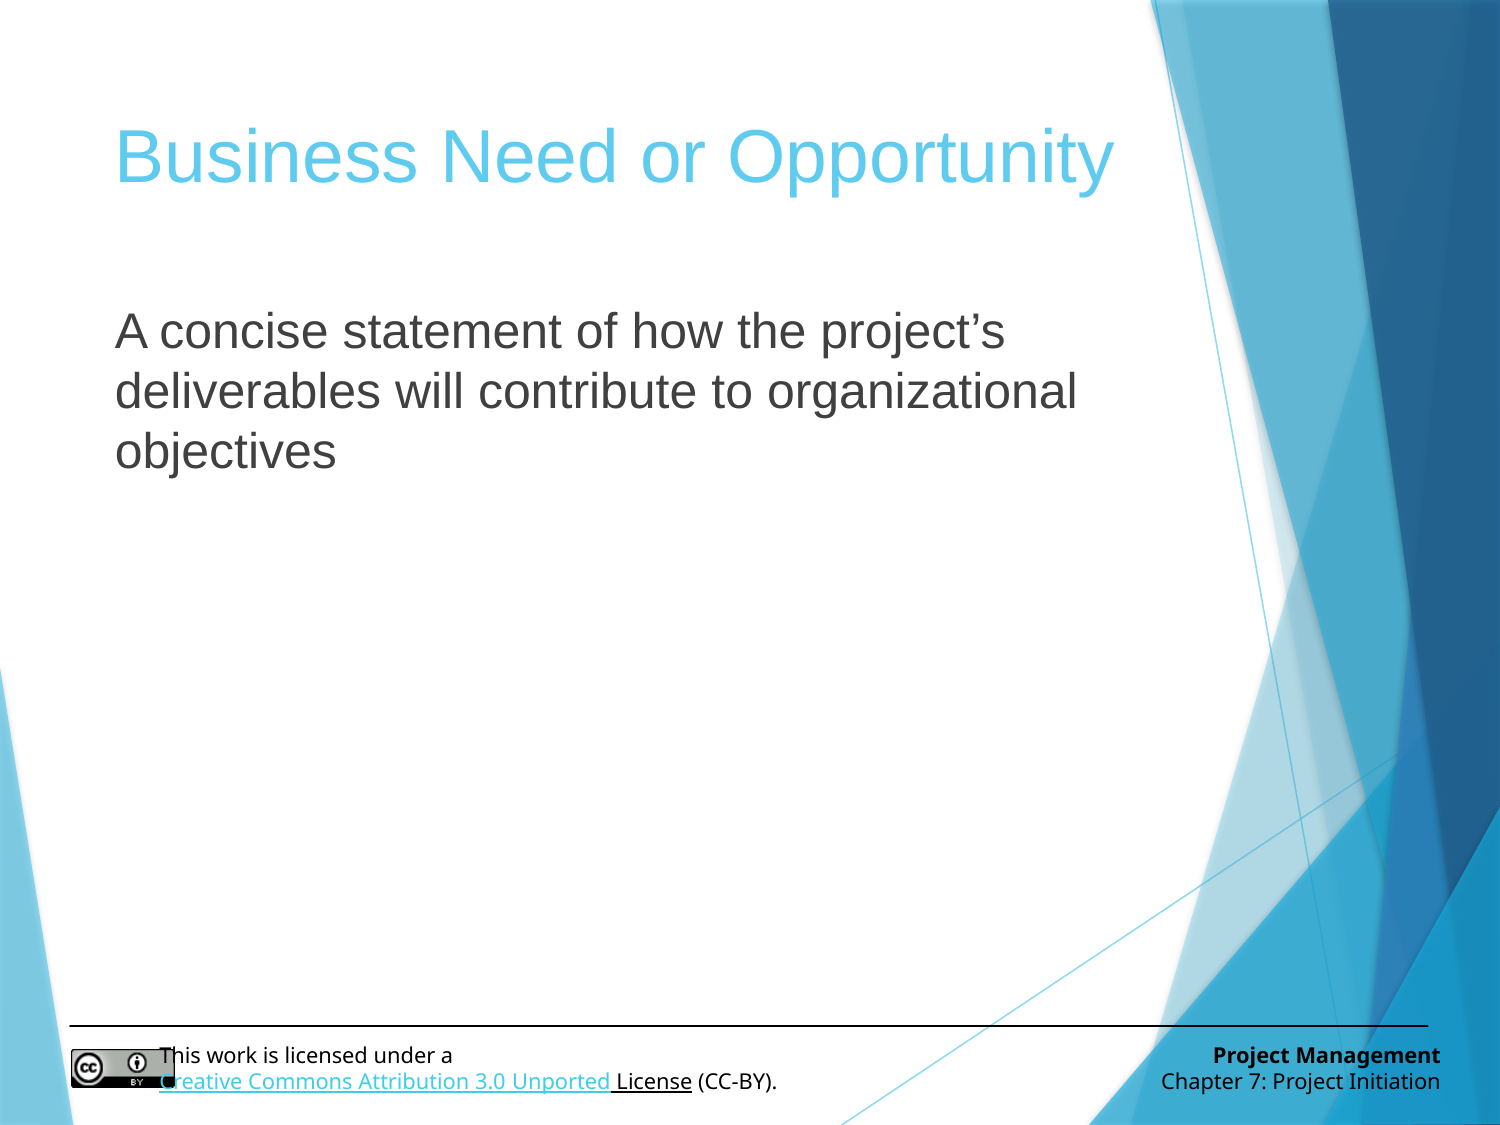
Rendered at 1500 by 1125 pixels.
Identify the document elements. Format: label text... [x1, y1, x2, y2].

list A concise statement of how the project’s deliverables will contribute to organizational objectives [99, 291, 1142, 929]
title Business Need or Opportunity [99, 99, 1142, 291]
picture [71, 1049, 175, 1088]
